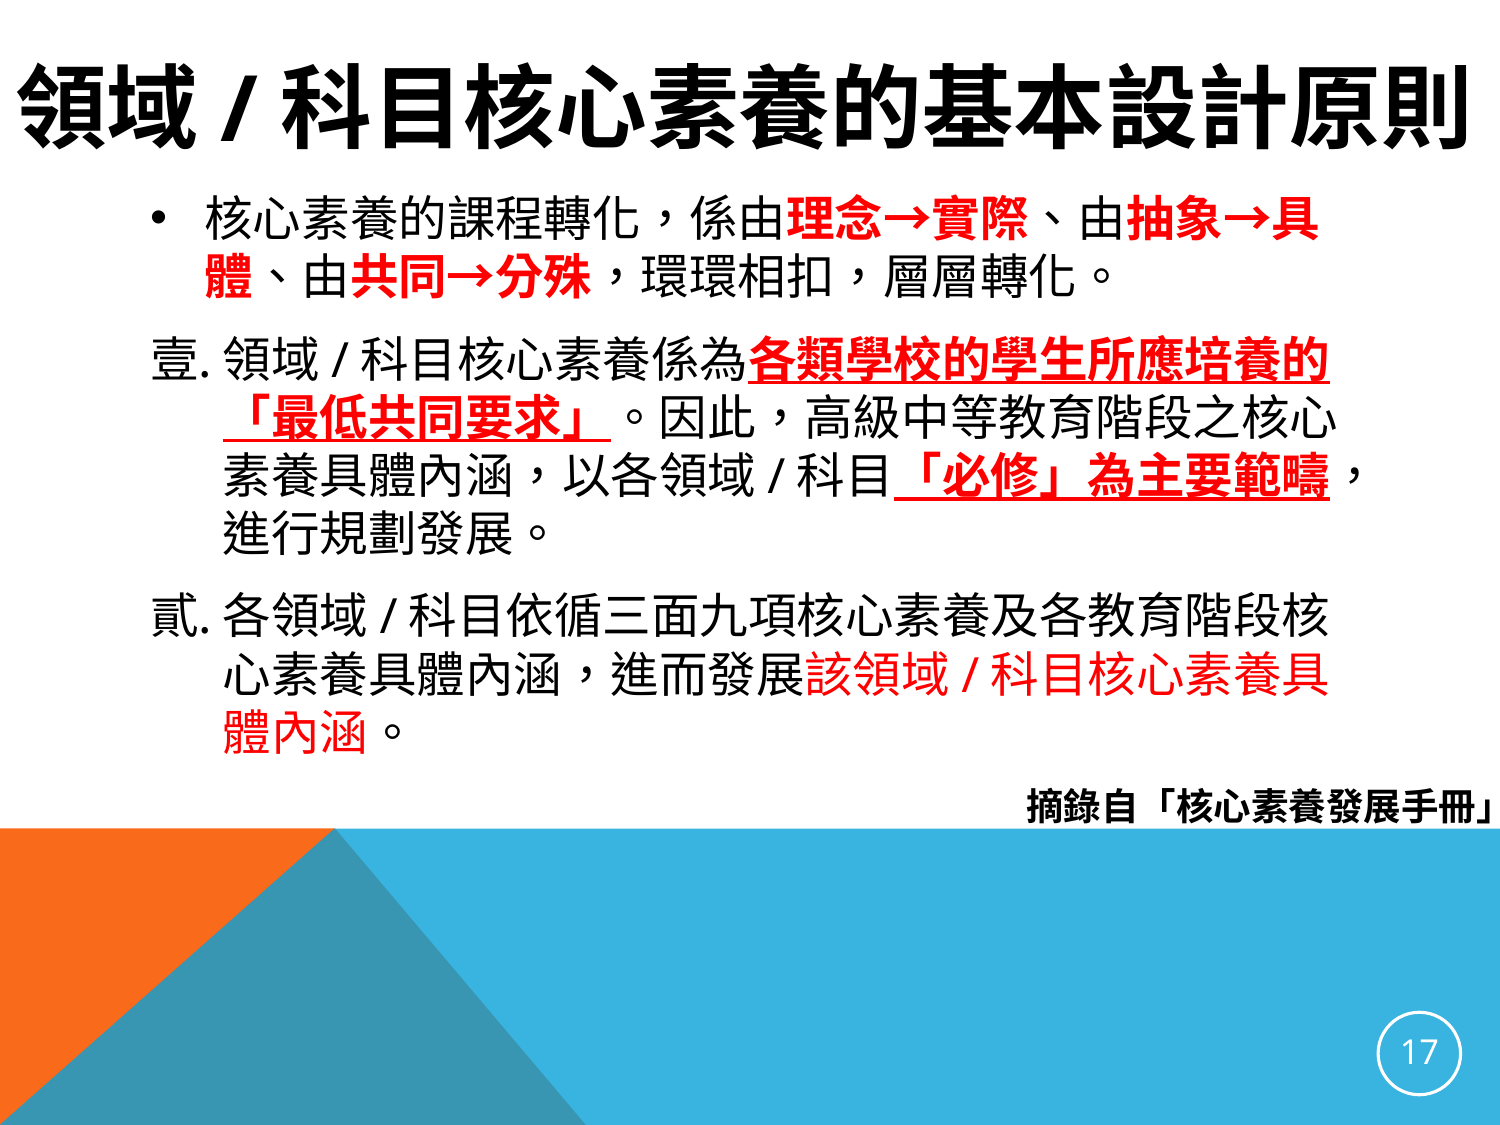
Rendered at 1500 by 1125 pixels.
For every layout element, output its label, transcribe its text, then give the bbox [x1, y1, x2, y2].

text_box 摘錄自「核心素養發展手冊」 [1011, 775, 1500, 836]
title 領域/科目核心素養的基本設計原則 [0, 60, 1500, 150]
slide_number 17 [1376, 1010, 1463, 1097]
list 核心素養的課程轉化，係由理念→實際、由抽象→具體、由共同→分殊，環環相扣，層層轉化。 領域/科目核心素養係為各類學校的學生所應培養的「最低共同要求」。因此，高級中等教育階段之核心素養具體內涵，以各領域/科目「必修」為主要範疇，進行規劃發展。 各領域/科目依循三面九項核心素養及各教育階段核心素養具體內涵，進而發展該領域/科目核心素養具體內涵。 [135, 180, 1369, 768]
